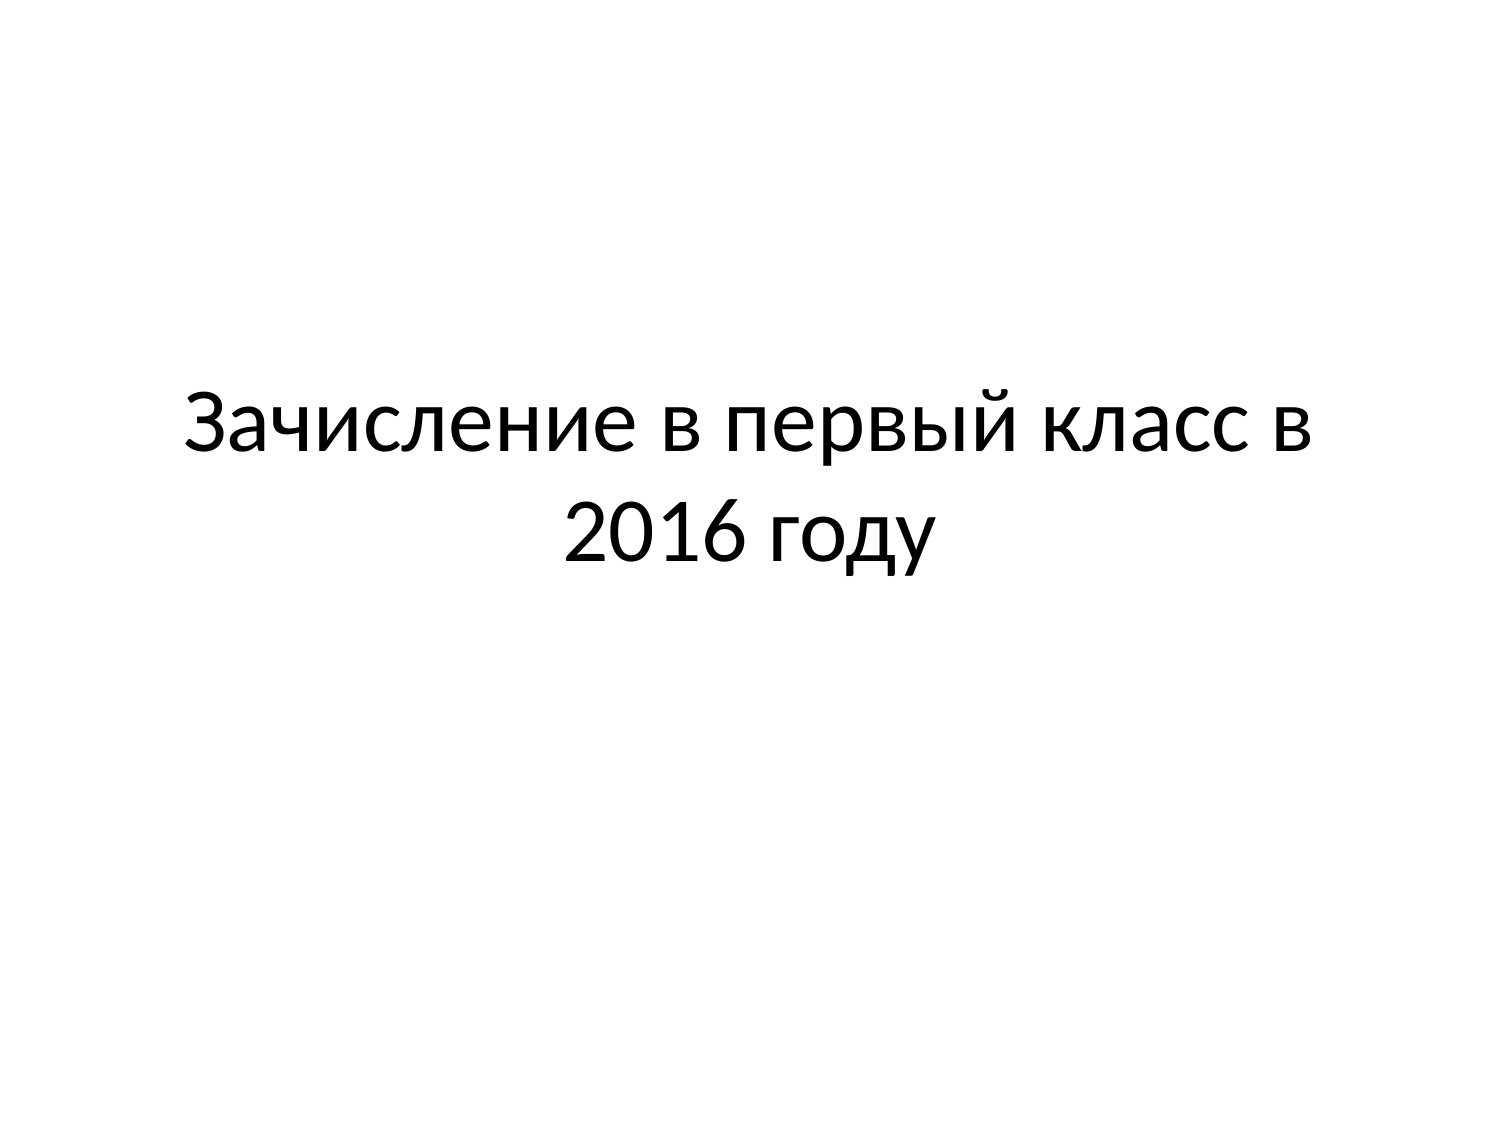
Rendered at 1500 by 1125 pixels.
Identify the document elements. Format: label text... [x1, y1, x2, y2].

title Зачисление в первый класс в 2016 году [112, 349, 1388, 591]
